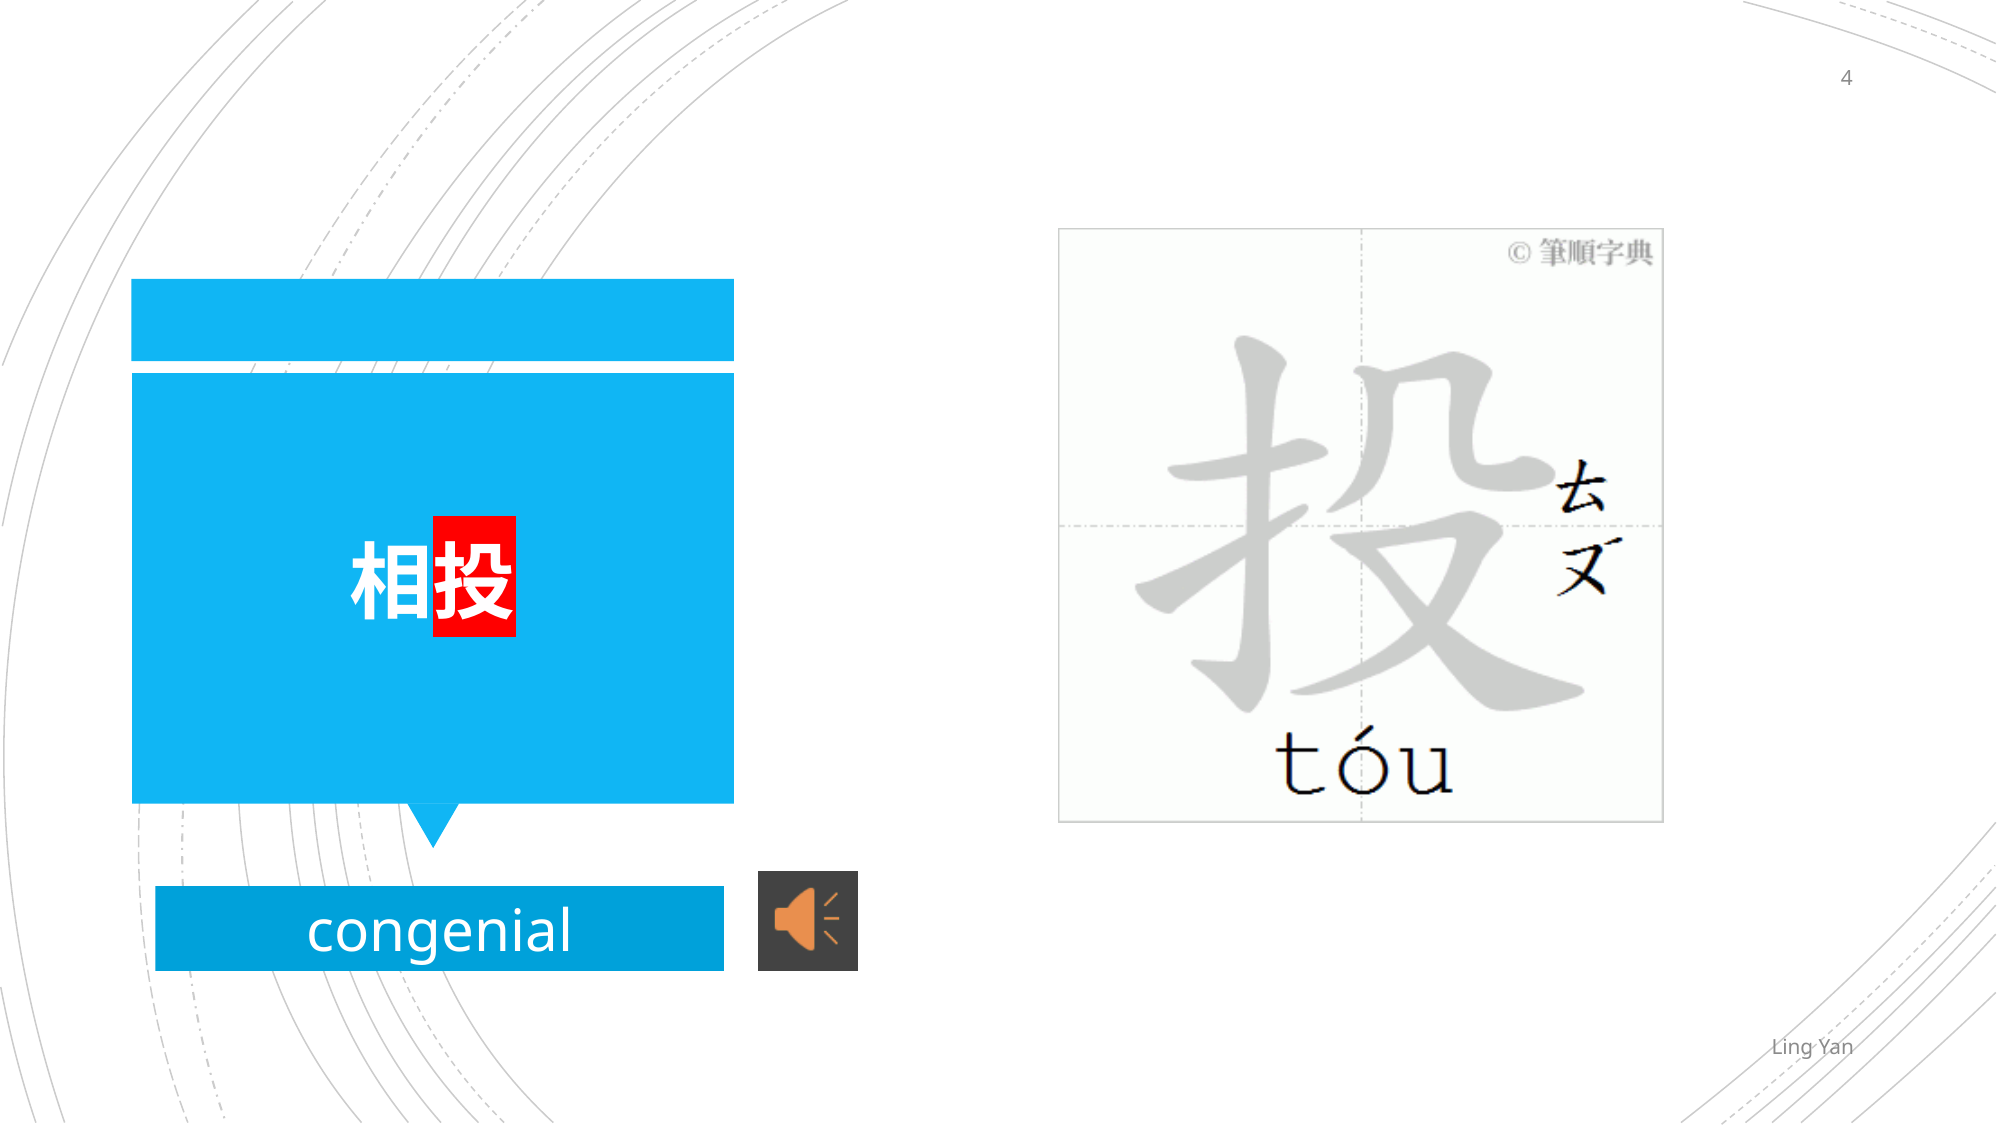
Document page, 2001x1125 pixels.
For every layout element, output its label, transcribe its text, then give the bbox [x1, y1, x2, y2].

title 相投 [145, 385, 720, 789]
footer Ling Yan [131, 1021, 1869, 1074]
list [756, 869, 859, 973]
slide_number 4 [1717, 52, 1868, 105]
text_box congenial [155, 886, 724, 971]
picture [1058, 228, 1664, 823]
